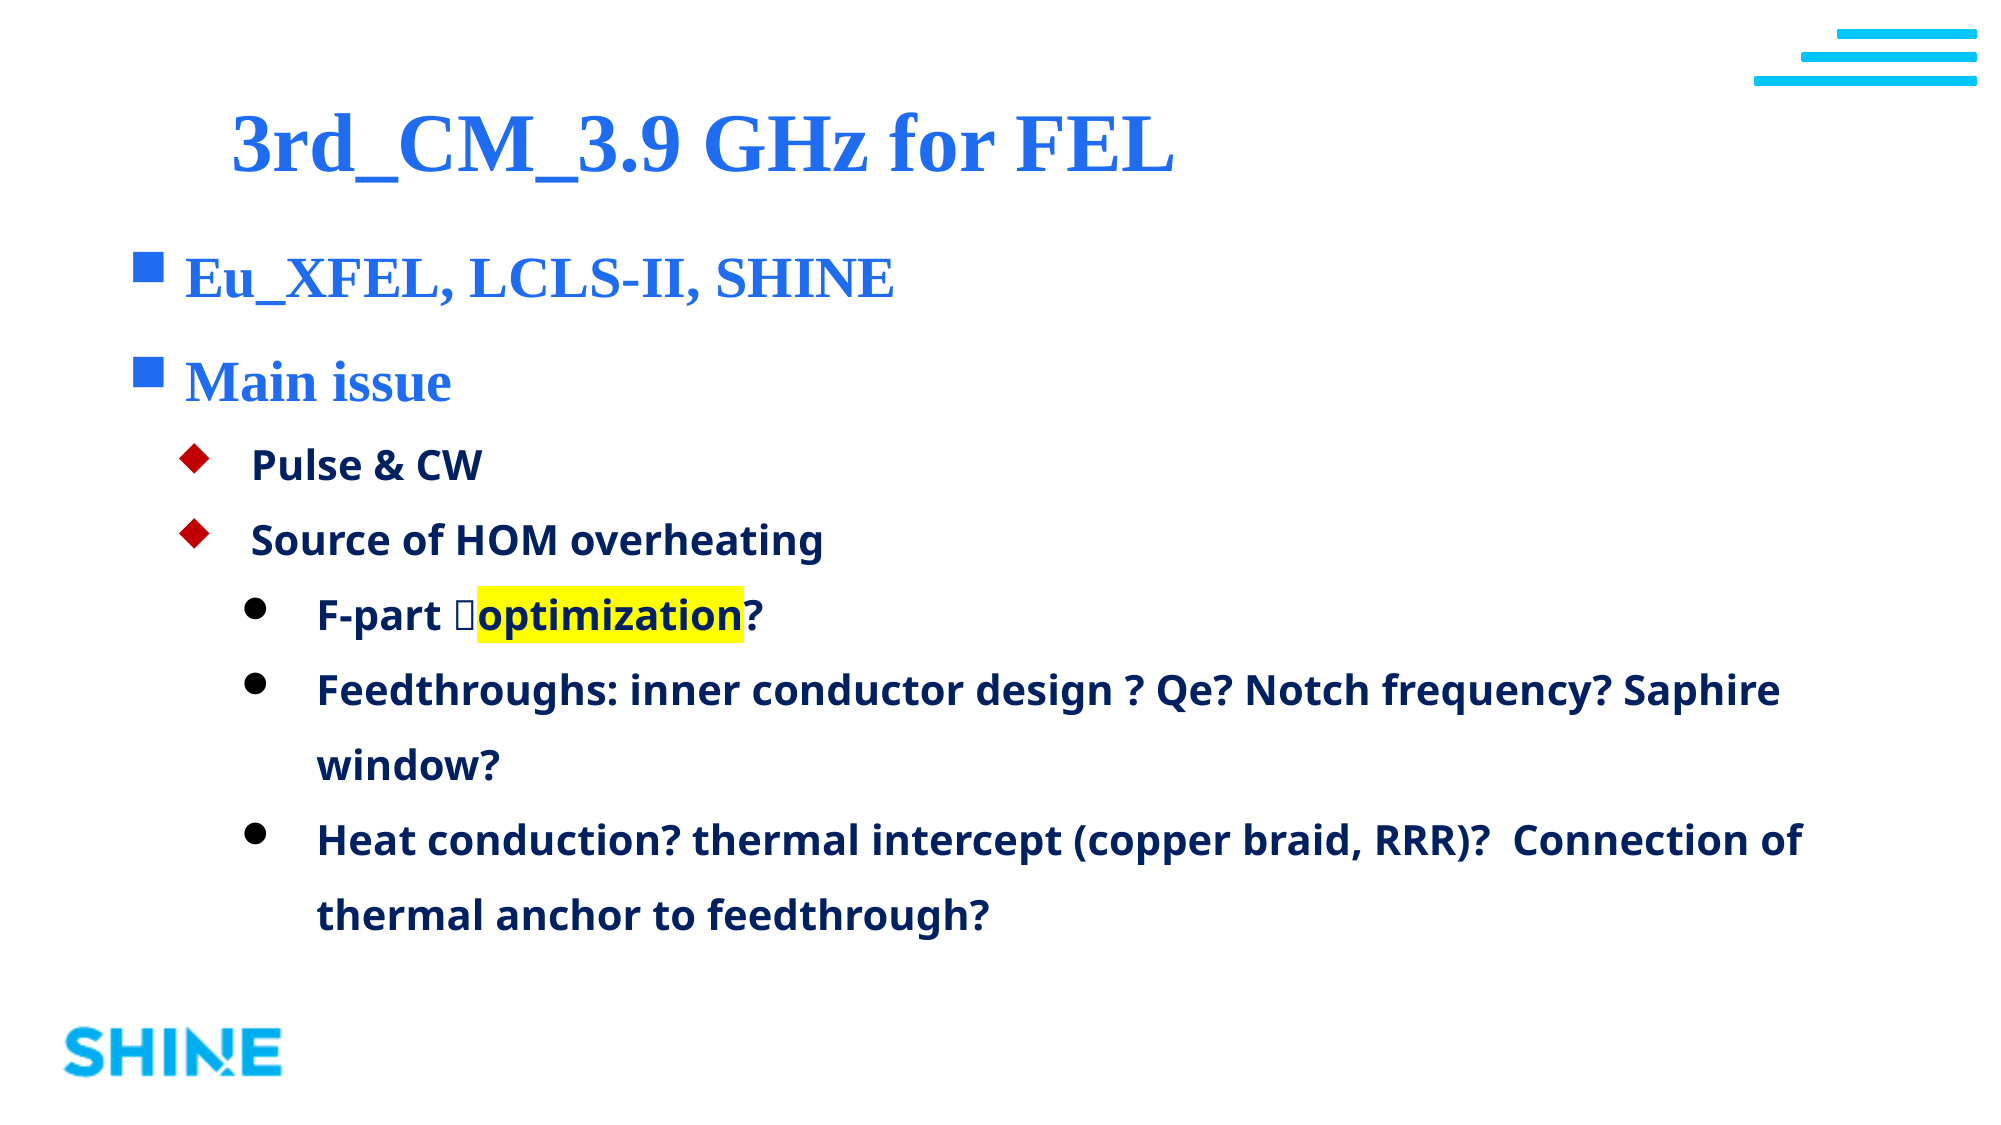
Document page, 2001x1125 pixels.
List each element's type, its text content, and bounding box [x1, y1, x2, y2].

title 3rd_CM_3.9 GHz for FEL [43, 30, 1367, 197]
list Eu_XFEL, LCLS-II, SHINE Main issue Pulse & CW Source of HOM overheating F-part optimization? Feedthroughs: inner conductor design ? Qe? Notch frequency? Saphire window? Heat conduction? thermal intercept (copper braid, RRR)? Connection of thermal anchor to feedthrough? [114, 196, 1839, 929]
picture [54, 1023, 292, 1084]
